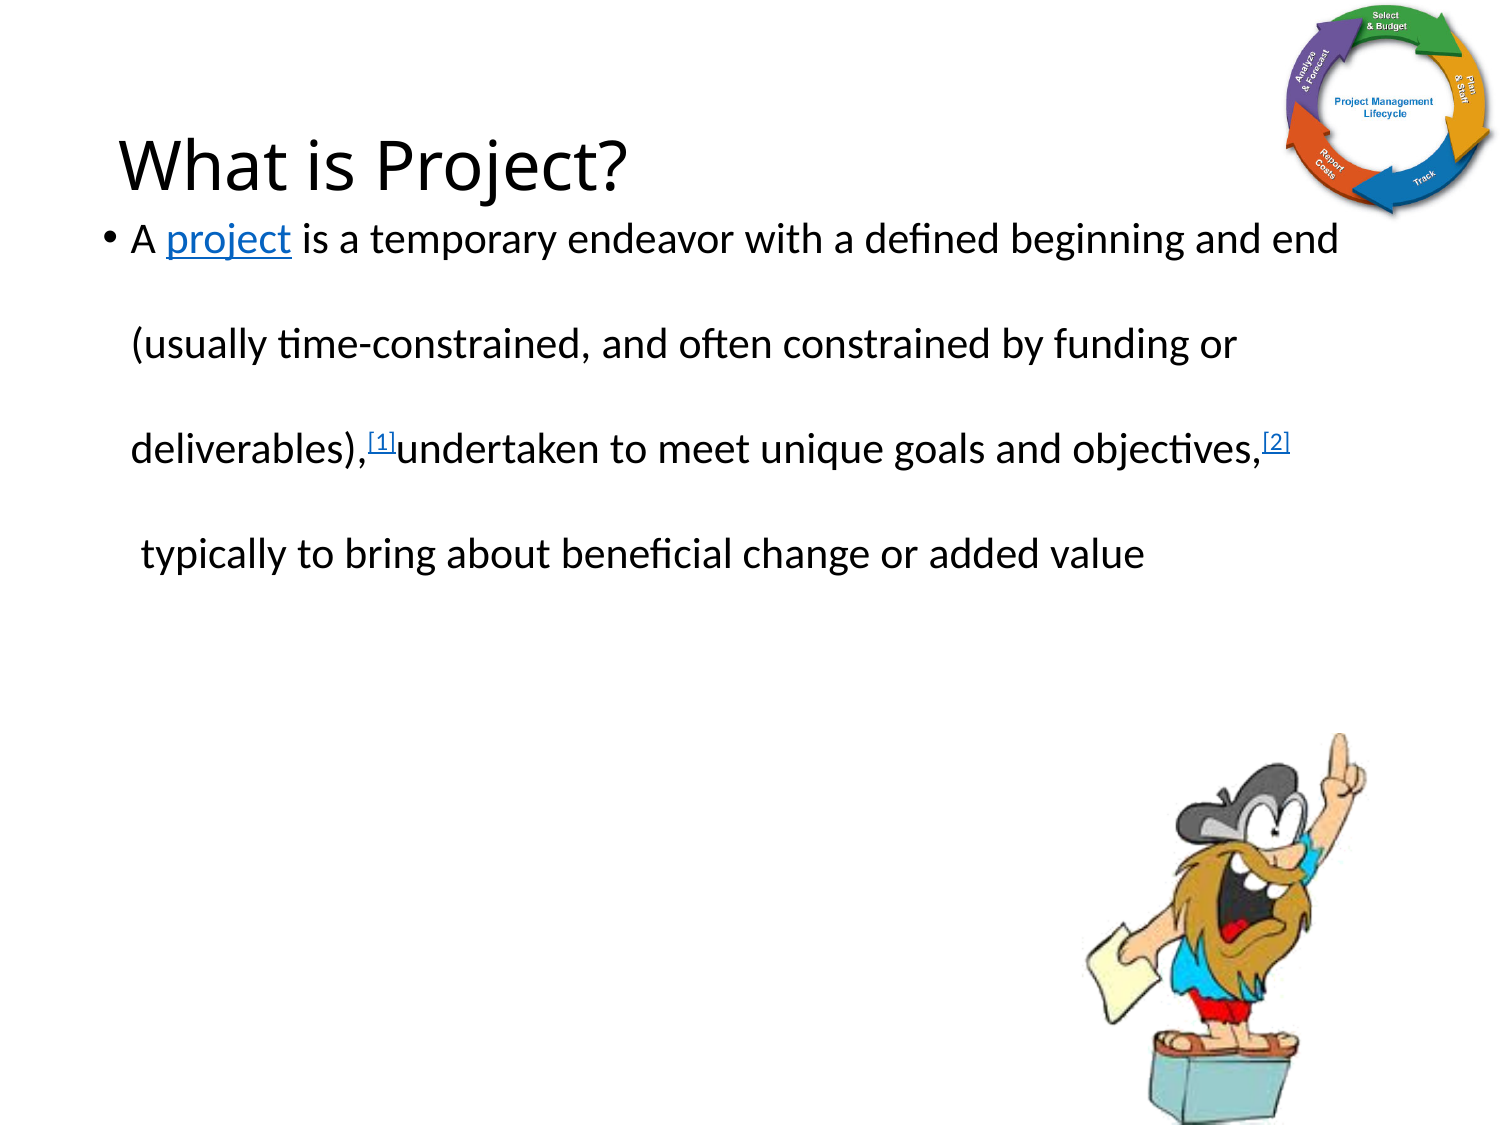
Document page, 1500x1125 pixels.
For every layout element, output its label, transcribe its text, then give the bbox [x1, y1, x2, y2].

picture [1280, 0, 1500, 225]
list A project is a temporary endeavor with a defined beginning and end (usually time-constrained, and often constrained by funding or deliverables),[1]undertaken to meet unique goals and objectives,[2] typically to bring about beneficial change or added value [87, 149, 1438, 893]
title What is Project? [103, 59, 1397, 149]
picture [1012, 733, 1438, 1125]
